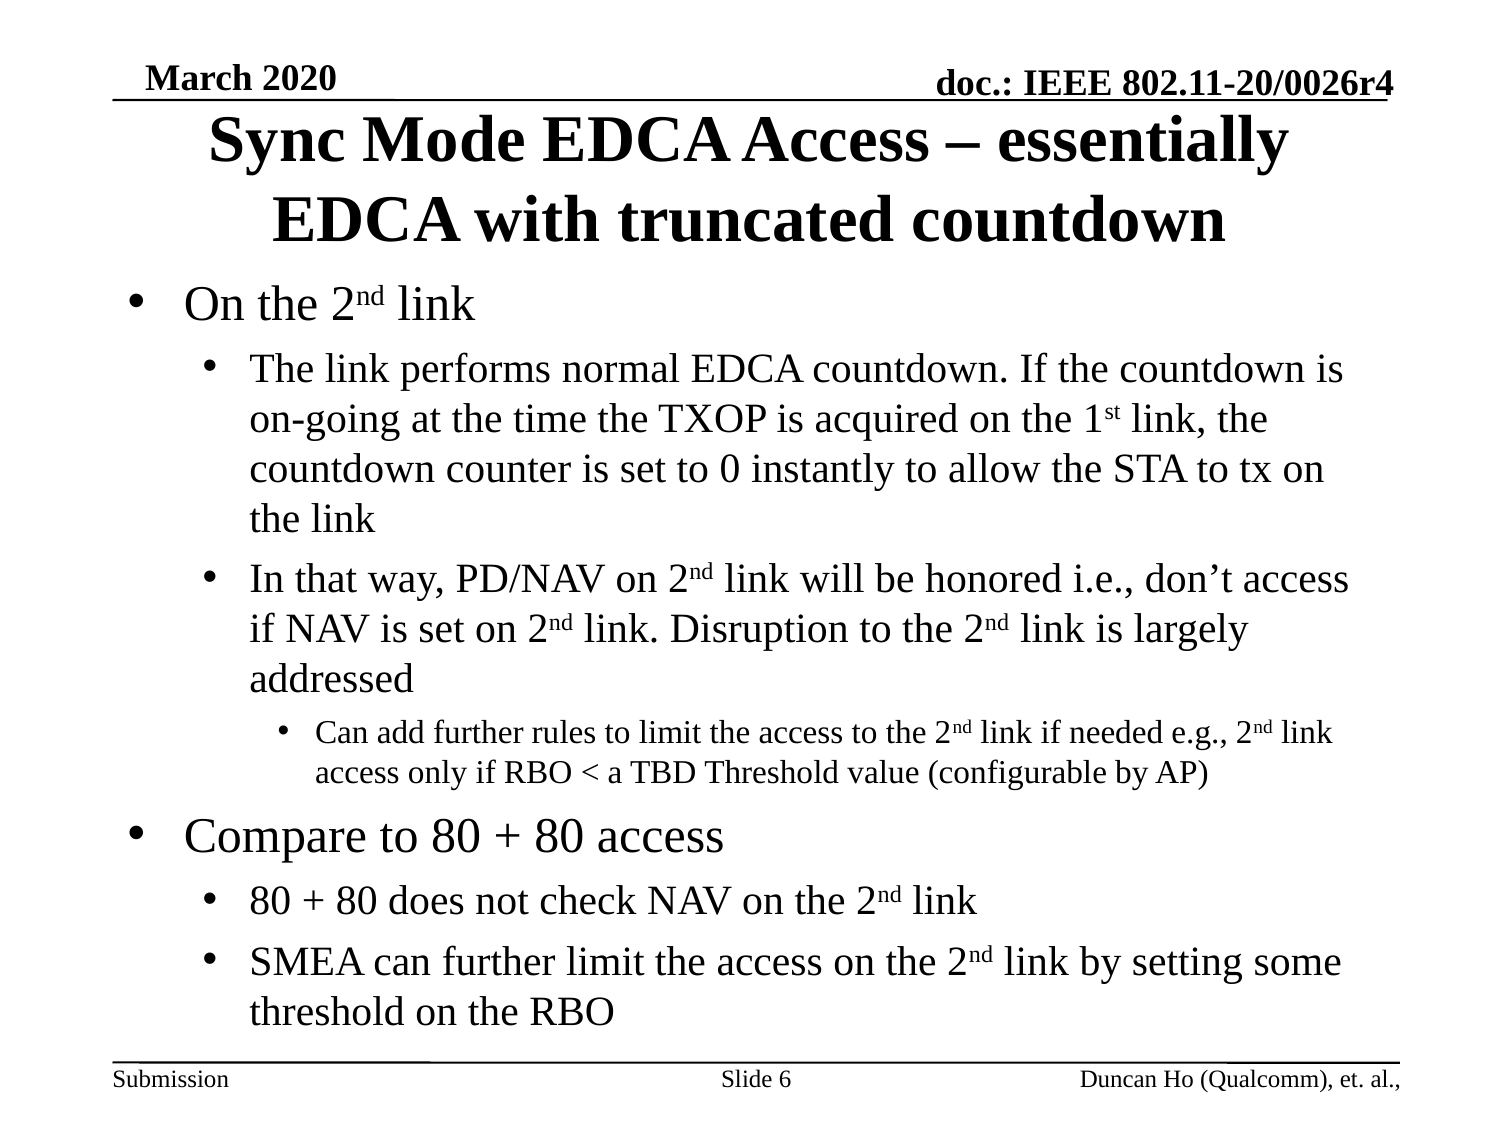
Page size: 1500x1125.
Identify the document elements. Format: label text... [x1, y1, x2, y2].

footer Duncan Ho (Qualcomm), et. al., [878, 1061, 1402, 1093]
text_box On the 2nd link The link performs normal EDCA countdown. If the countdown is on-going at the time the TXOP is acquired on the 1st link, the countdown counter is set to 0 instantly to allow the STA to tx on the link In that way, PD/NAV on 2nd link will be honored i.e., don’t access if NAV is set on 2nd link. Disruption to the 2nd link is largely addressed Can add further rules to limit the access to the 2nd link if needed e.g., 2nd link access only if RBO < a TBD Threshold value (configurable by AP) Compare to 80 + 80 access 80 + 80 does not check NAV on the 2nd link SMEA can further limit the access on the 2nd link by setting some threshold on the RBO [112, 262, 1388, 938]
slide_number Slide 6 [712, 1061, 800, 1123]
title Sync Mode EDCA Access – essentially EDCA with truncated countdown [112, 112, 1388, 238]
